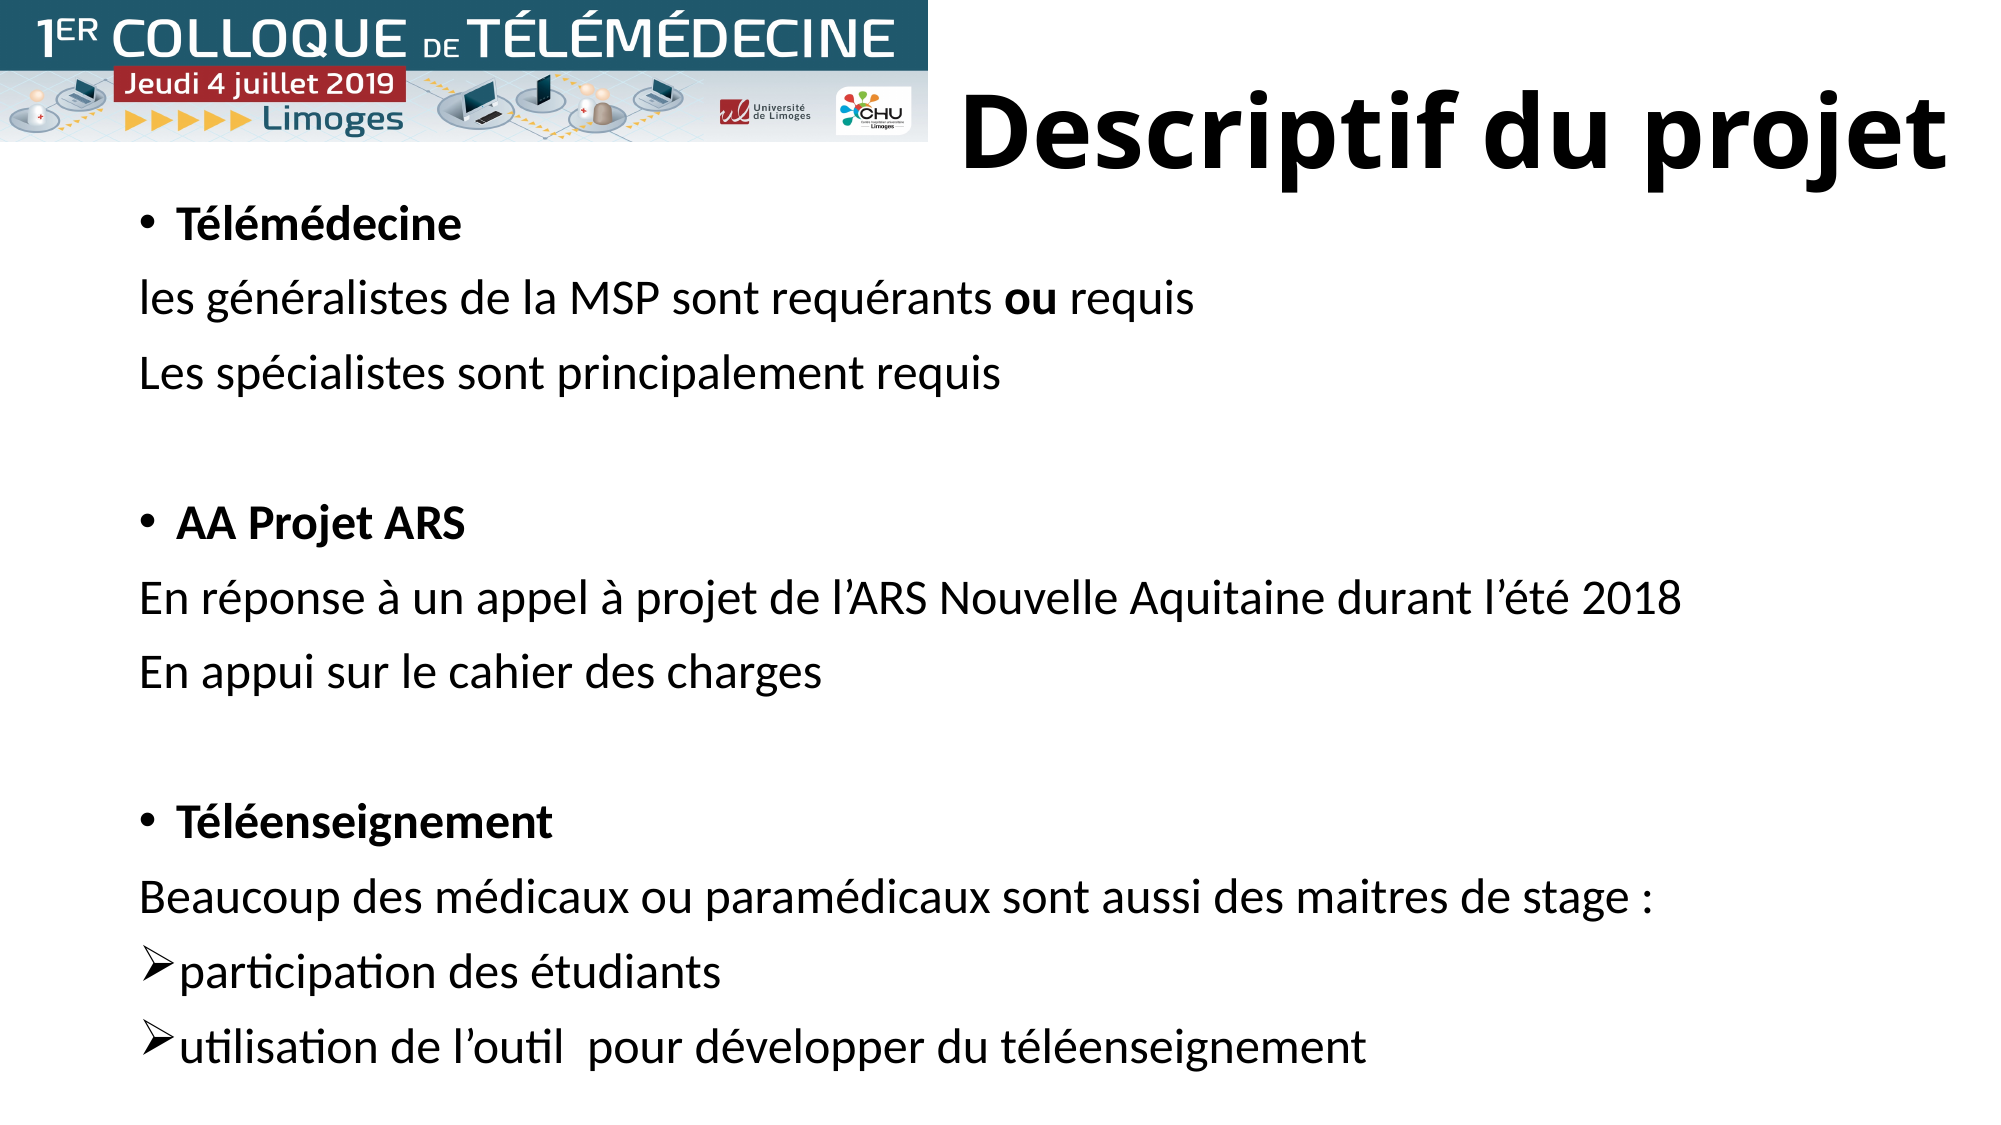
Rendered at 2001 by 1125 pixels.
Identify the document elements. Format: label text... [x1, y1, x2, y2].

picture [0, 0, 928, 142]
list Télémédecine les généralistes de la MSP sont requérants ou requis Les spécialistes sont principalement requis AA Projet ARS En réponse à un appel à projet de l’ARS Nouvelle Aquitaine durant l’été 2018 En appui sur le cahier des charges Téléenseignement Beaucoup des médicaux ou paramédicaux sont aussi des maitres de stage : participation des étudiants utilisation de l’outil pour développer du téléenseignement [124, 189, 1849, 1073]
title Descriptif du projet [826, 44, 1985, 214]
